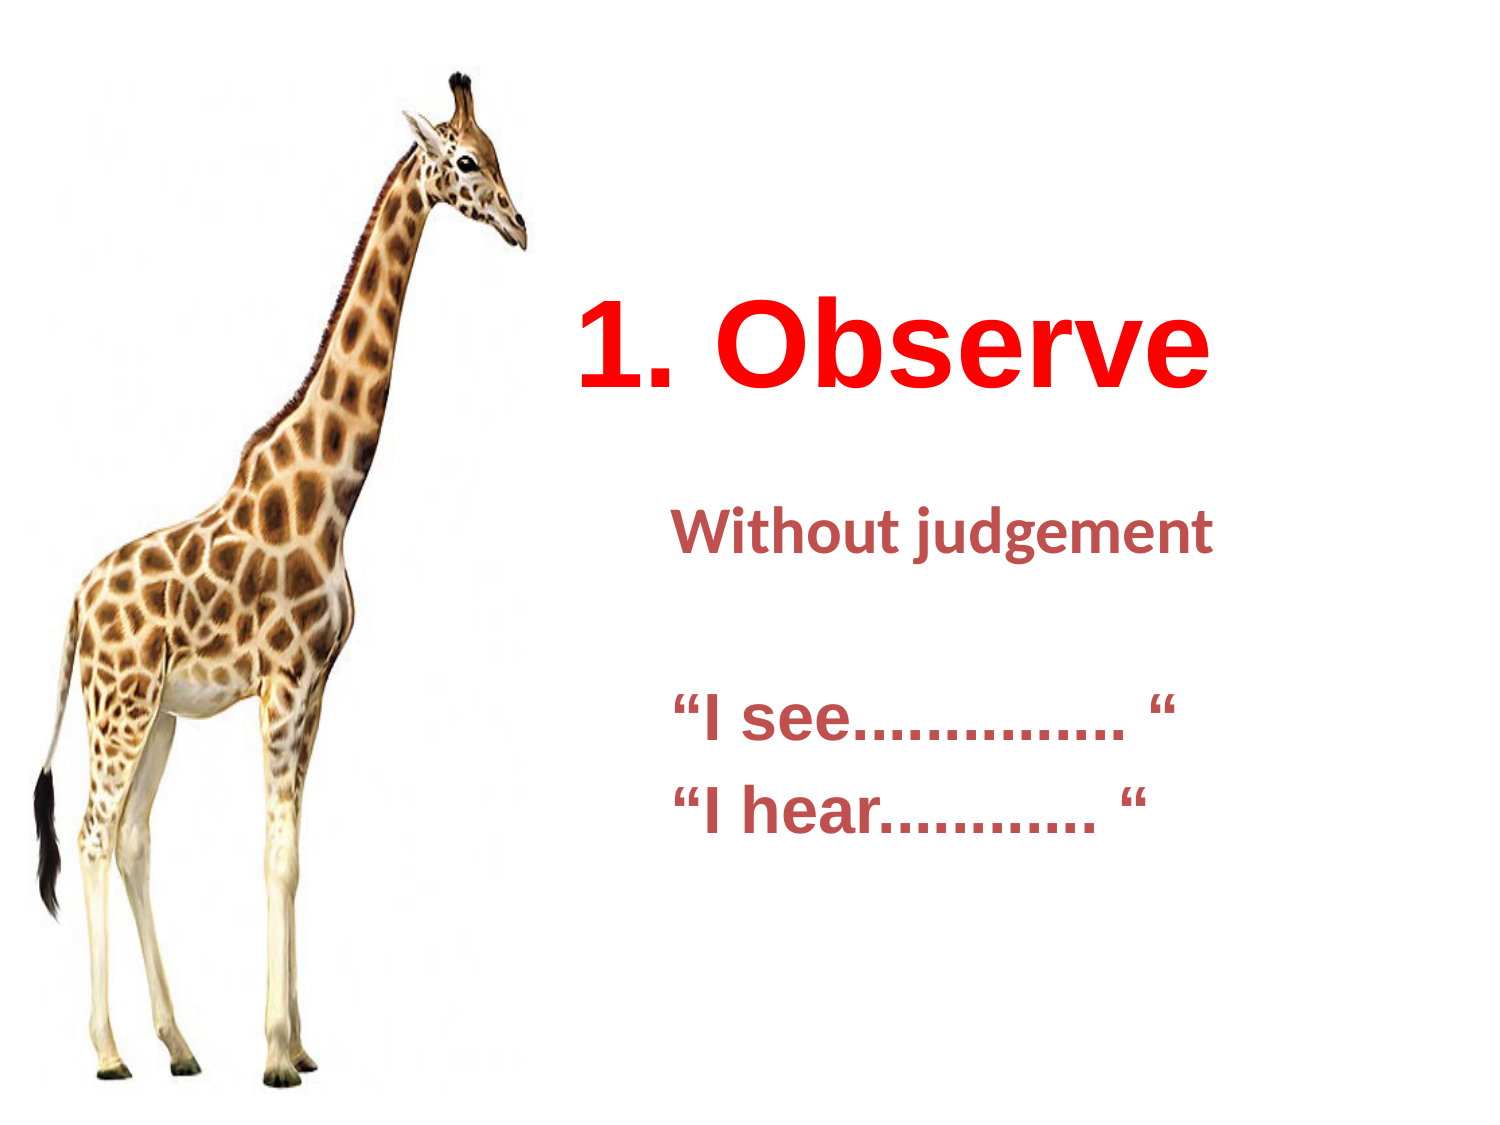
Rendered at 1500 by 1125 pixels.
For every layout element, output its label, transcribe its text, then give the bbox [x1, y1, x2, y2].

text_box Without judgement “I see............... “ “I hear............ “ [655, 479, 1357, 964]
picture [17, 66, 536, 1095]
text_box 1. Observe [542, 243, 1370, 431]
